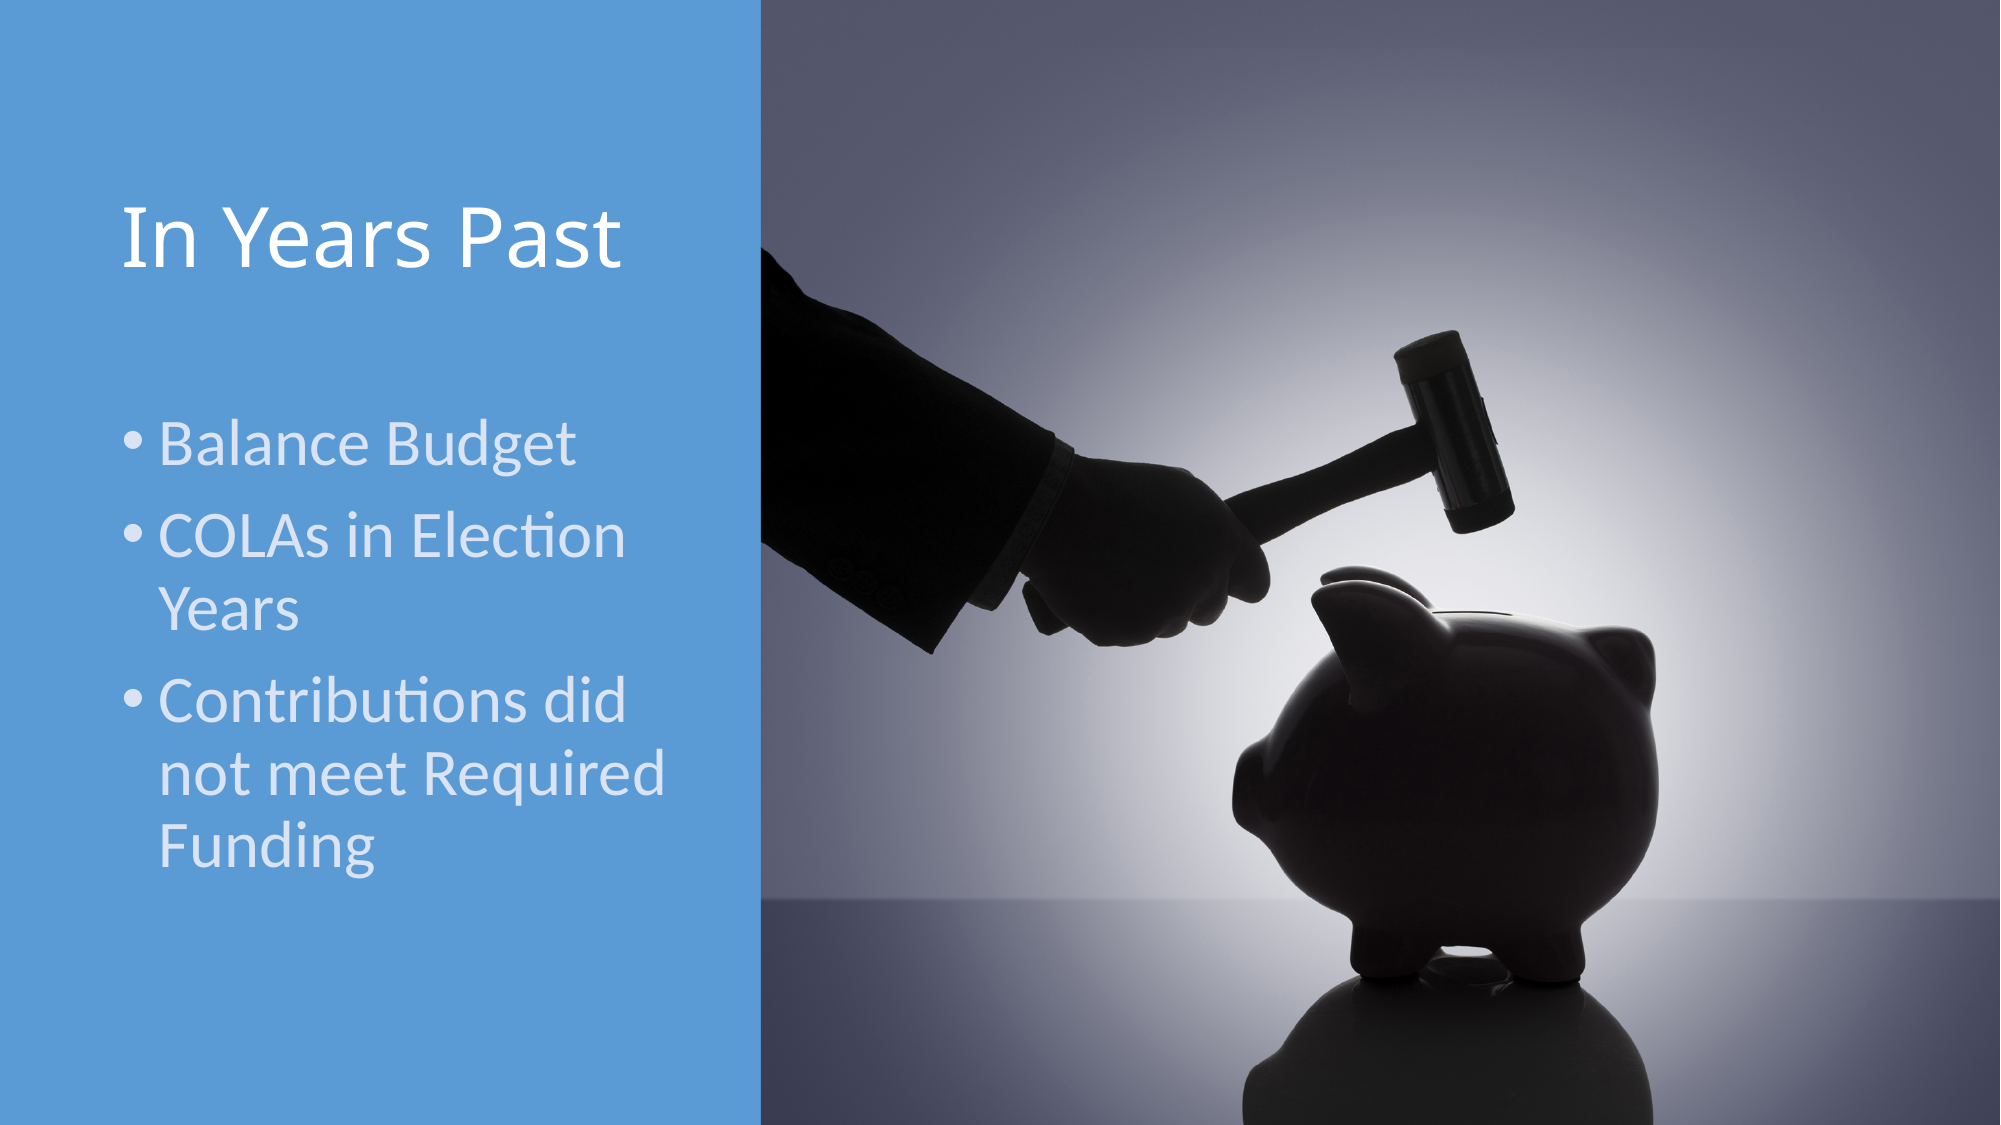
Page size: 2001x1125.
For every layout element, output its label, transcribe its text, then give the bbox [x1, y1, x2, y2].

picture [760, 0, 2000, 1125]
text_box [0, 0, 760, 1125]
title In Years Past [106, 103, 706, 379]
list Balance Budget COLAs in Election Years Contributions did not meet Required Funding [106, 399, 706, 1021]
